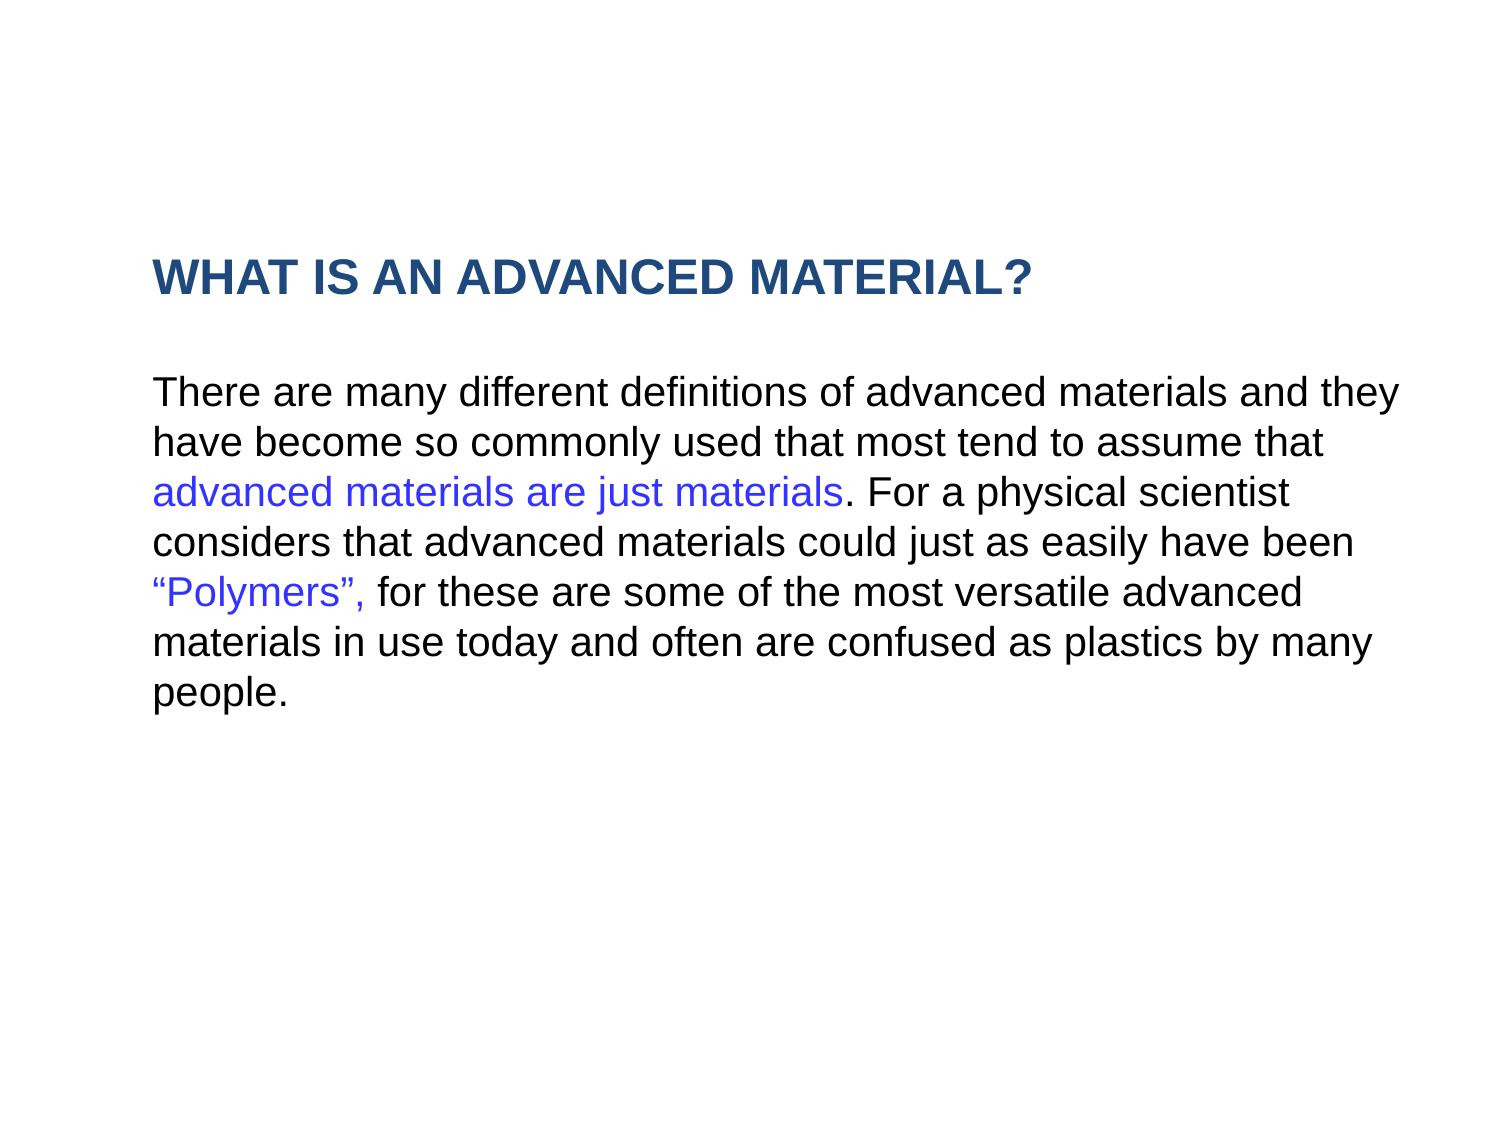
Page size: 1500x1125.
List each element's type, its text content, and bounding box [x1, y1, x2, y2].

text_box WHAT IS AN ADVANCED MATERIAL? There are many different definitions of advanced materials and they have become so commonly used that most tend to assume that advanced materials are just materials. For a physical scientist considers that advanced materials could just as easily have been “Polymers”, for these are some of the most versatile advanced materials in use today and often are confused as plastics by many people. [62, 237, 1463, 768]
